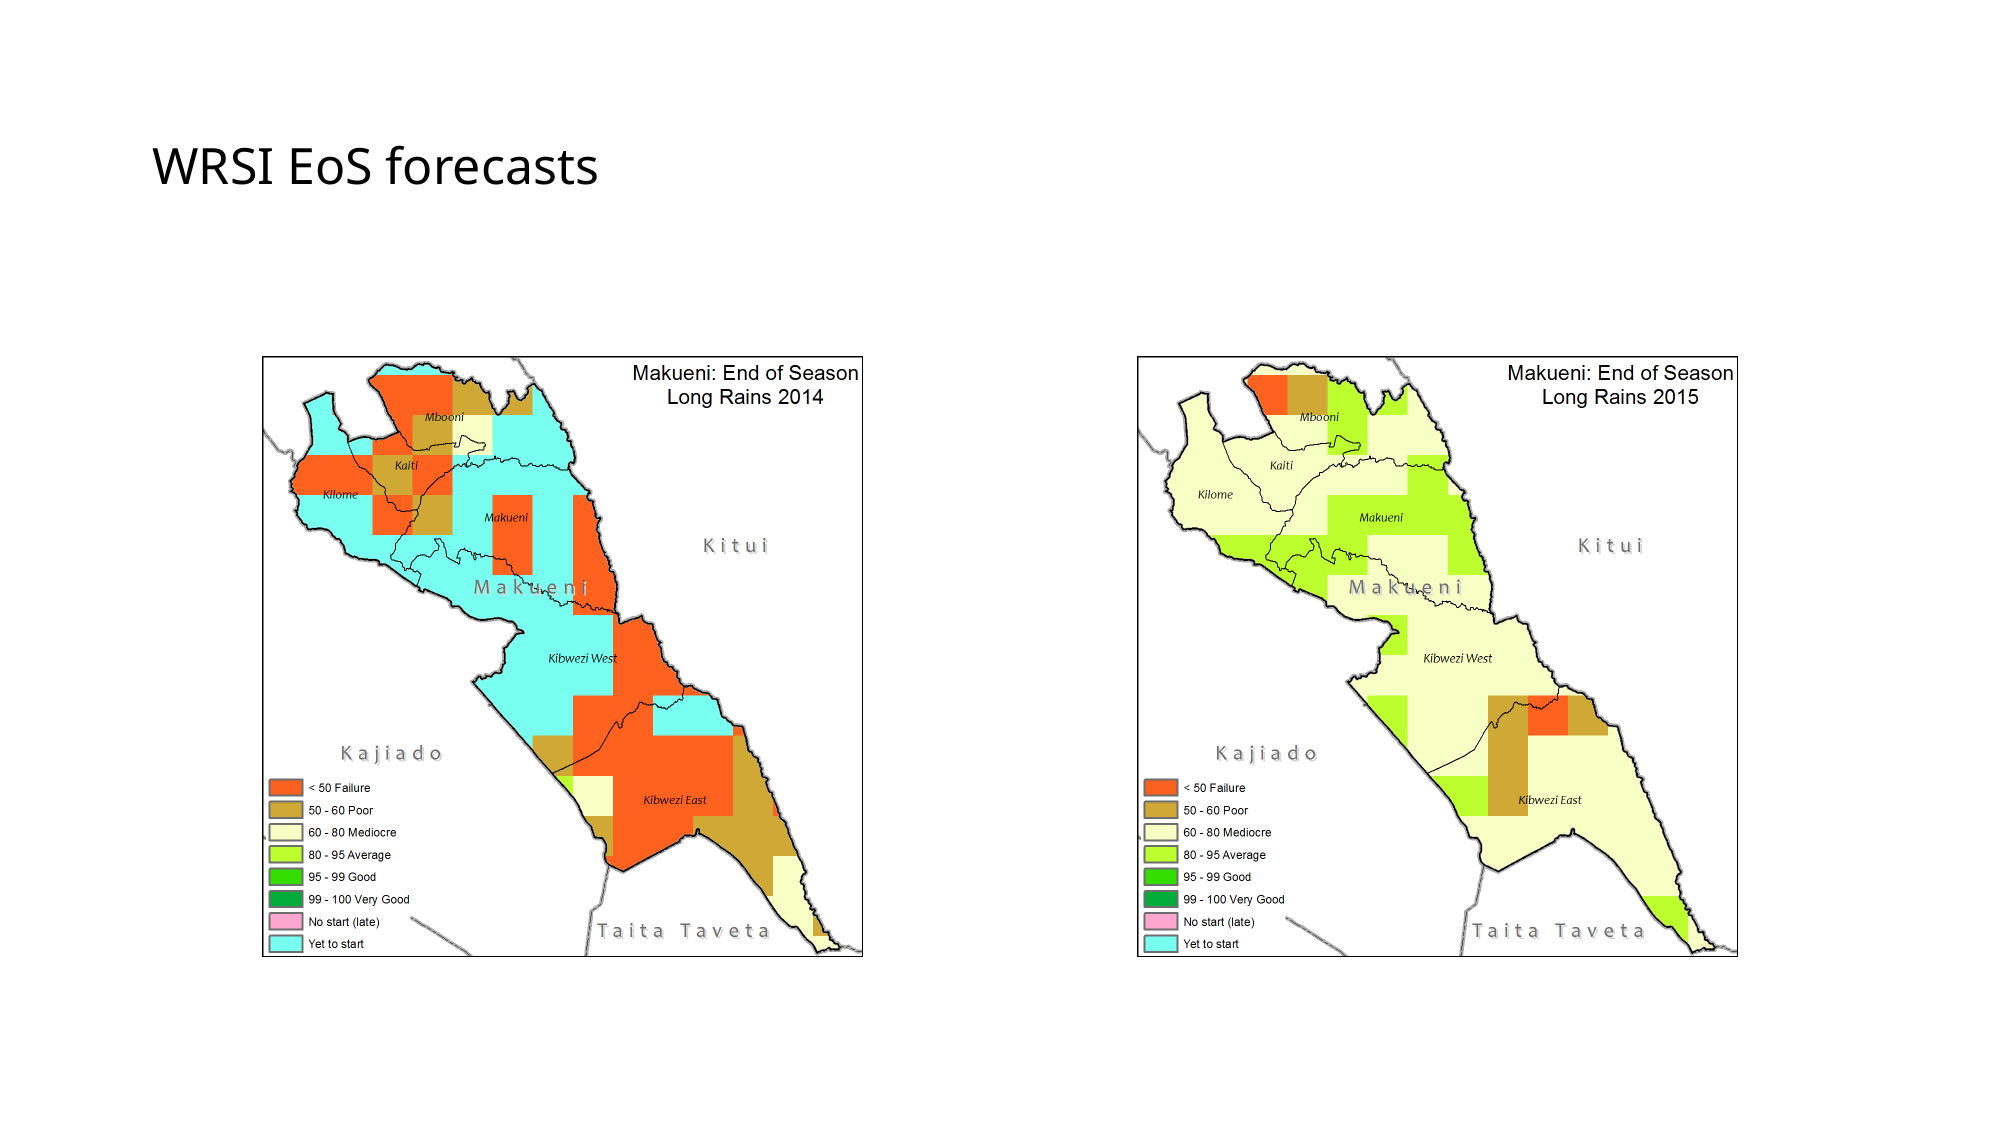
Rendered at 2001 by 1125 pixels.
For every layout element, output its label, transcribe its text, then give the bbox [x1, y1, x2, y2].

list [262, 356, 863, 957]
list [1137, 356, 1738, 957]
title WRSI EoS forecasts [137, 59, 1863, 278]
